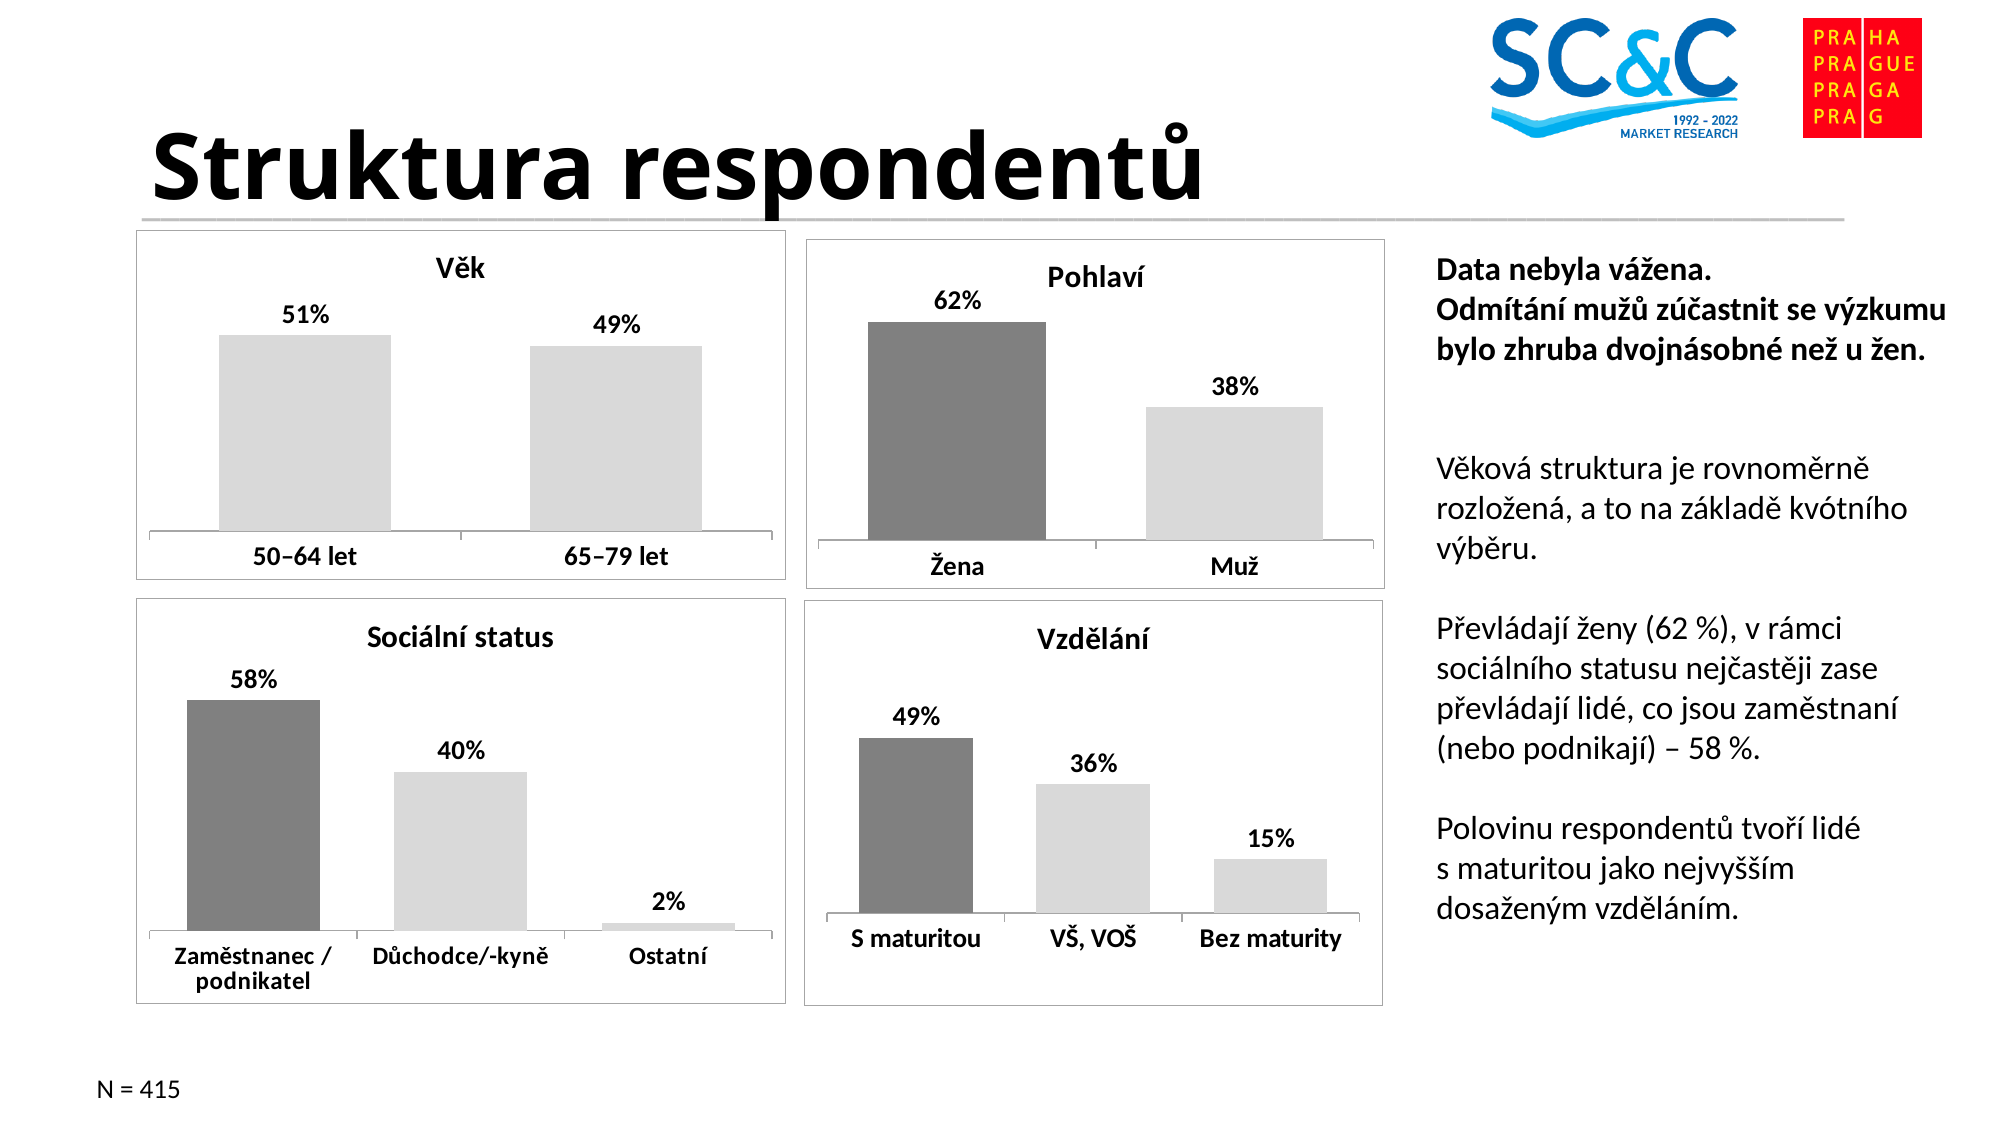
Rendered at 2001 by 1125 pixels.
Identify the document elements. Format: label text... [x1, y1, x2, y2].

chart [806, 239, 1385, 589]
chart [136, 598, 785, 1004]
text_box N = 415 [81, 1064, 218, 1112]
title Struktura respondentů [136, 60, 1772, 279]
chart [804, 600, 1383, 1006]
text_box Data nebyla vážena. Odmítání mužů zúčastnit se výzkumu bylo zhruba dvojnásobné než u žen. Věková struktura je rovnoměrně rozložená, a to na základě kvótního výběru. Převládají ženy (62 %), v rámci sociálního statusu nejčastěji zase převládají lidé, co jsou zaměstnaní (nebo podnikají) – 58 %. Polovinu respondentů tvoří lidé s maturitou jako nejvyšším dosaženým vzděláním. [1421, 239, 1966, 973]
picture [1490, 18, 1738, 60]
picture [1803, 18, 1922, 138]
chart [136, 230, 785, 580]
